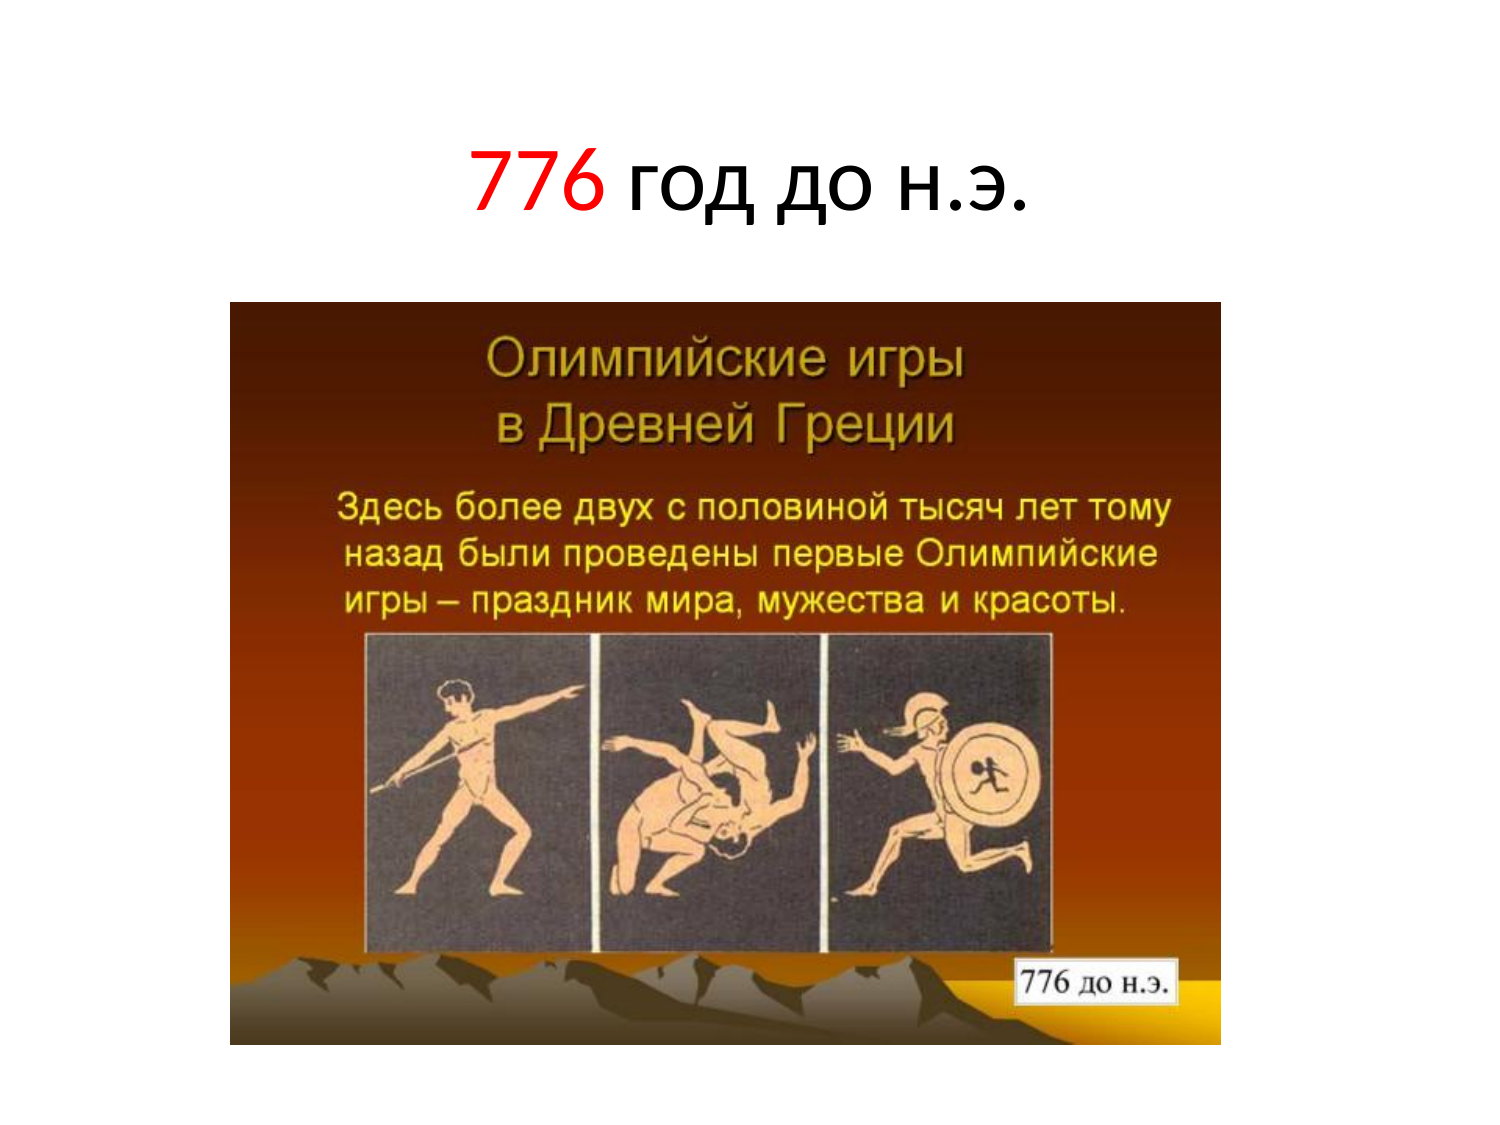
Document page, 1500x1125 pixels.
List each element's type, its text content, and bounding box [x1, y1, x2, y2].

title 776 год до н.э. [75, 45, 1425, 303]
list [229, 302, 1221, 1046]
